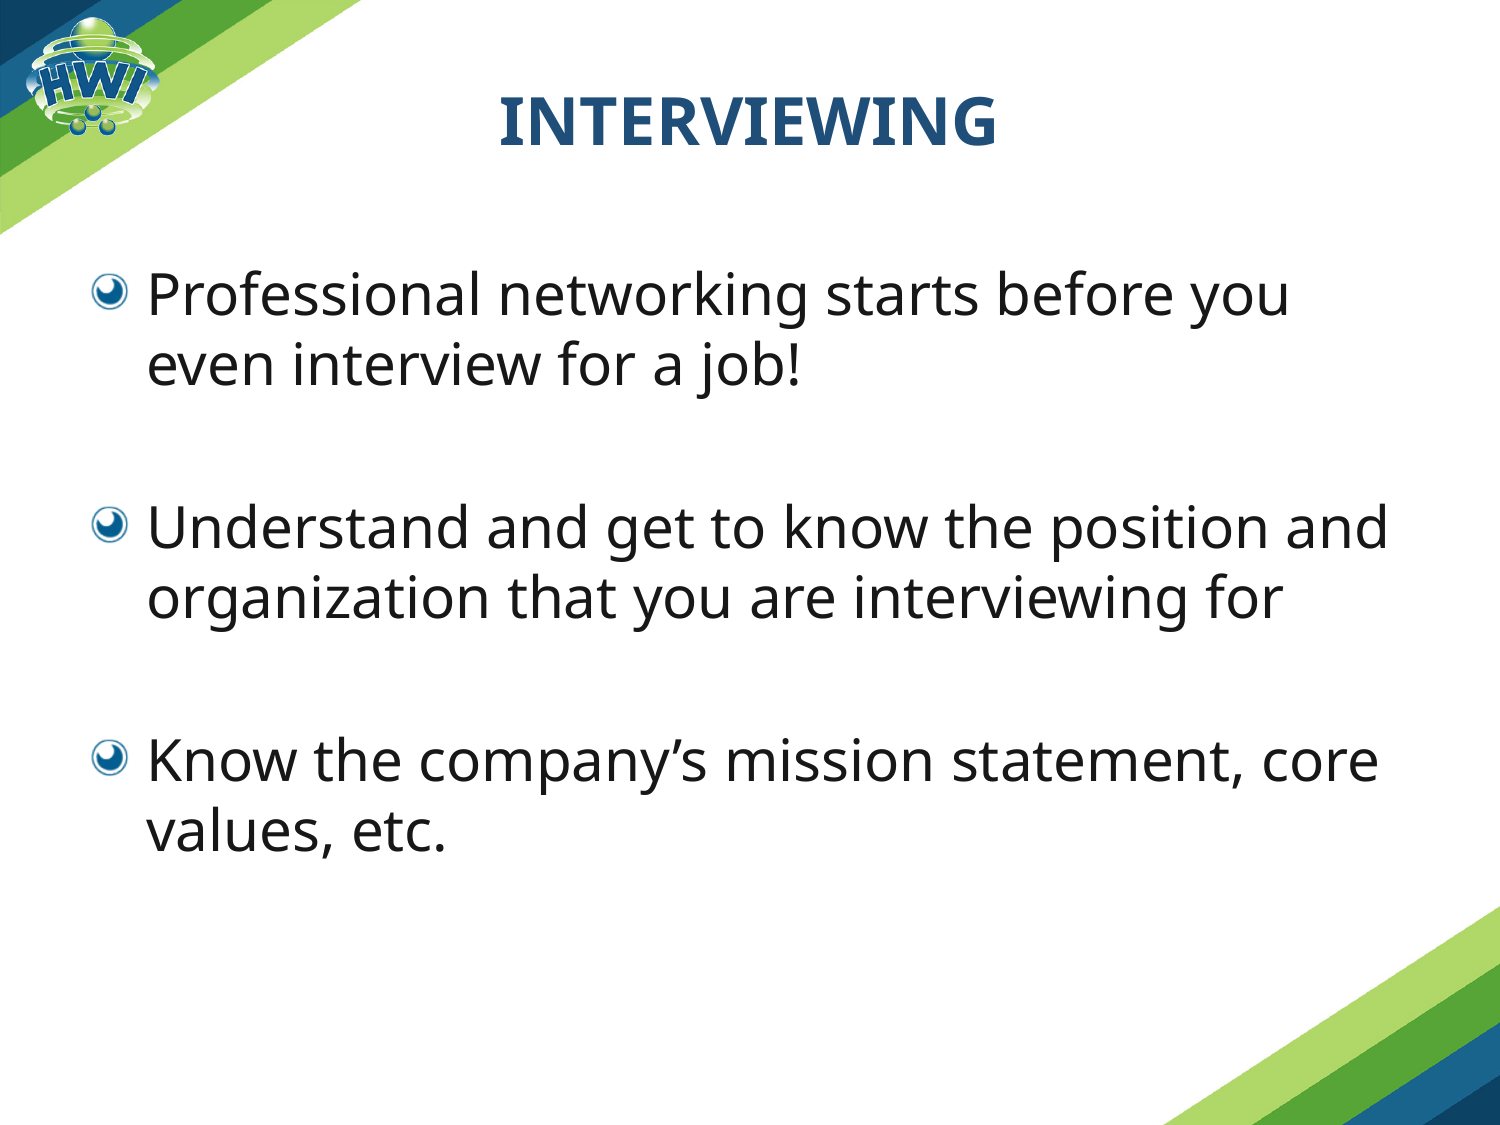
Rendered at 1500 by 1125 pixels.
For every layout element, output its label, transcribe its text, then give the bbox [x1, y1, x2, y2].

picture [0, 0, 1500, 1125]
title interviewing [75, 24, 1425, 213]
list Professional networking starts before you even interview for a job! Understand and get to know the position and organization that you are interviewing for Know the company’s mission statement, core values, etc. [75, 249, 1425, 993]
